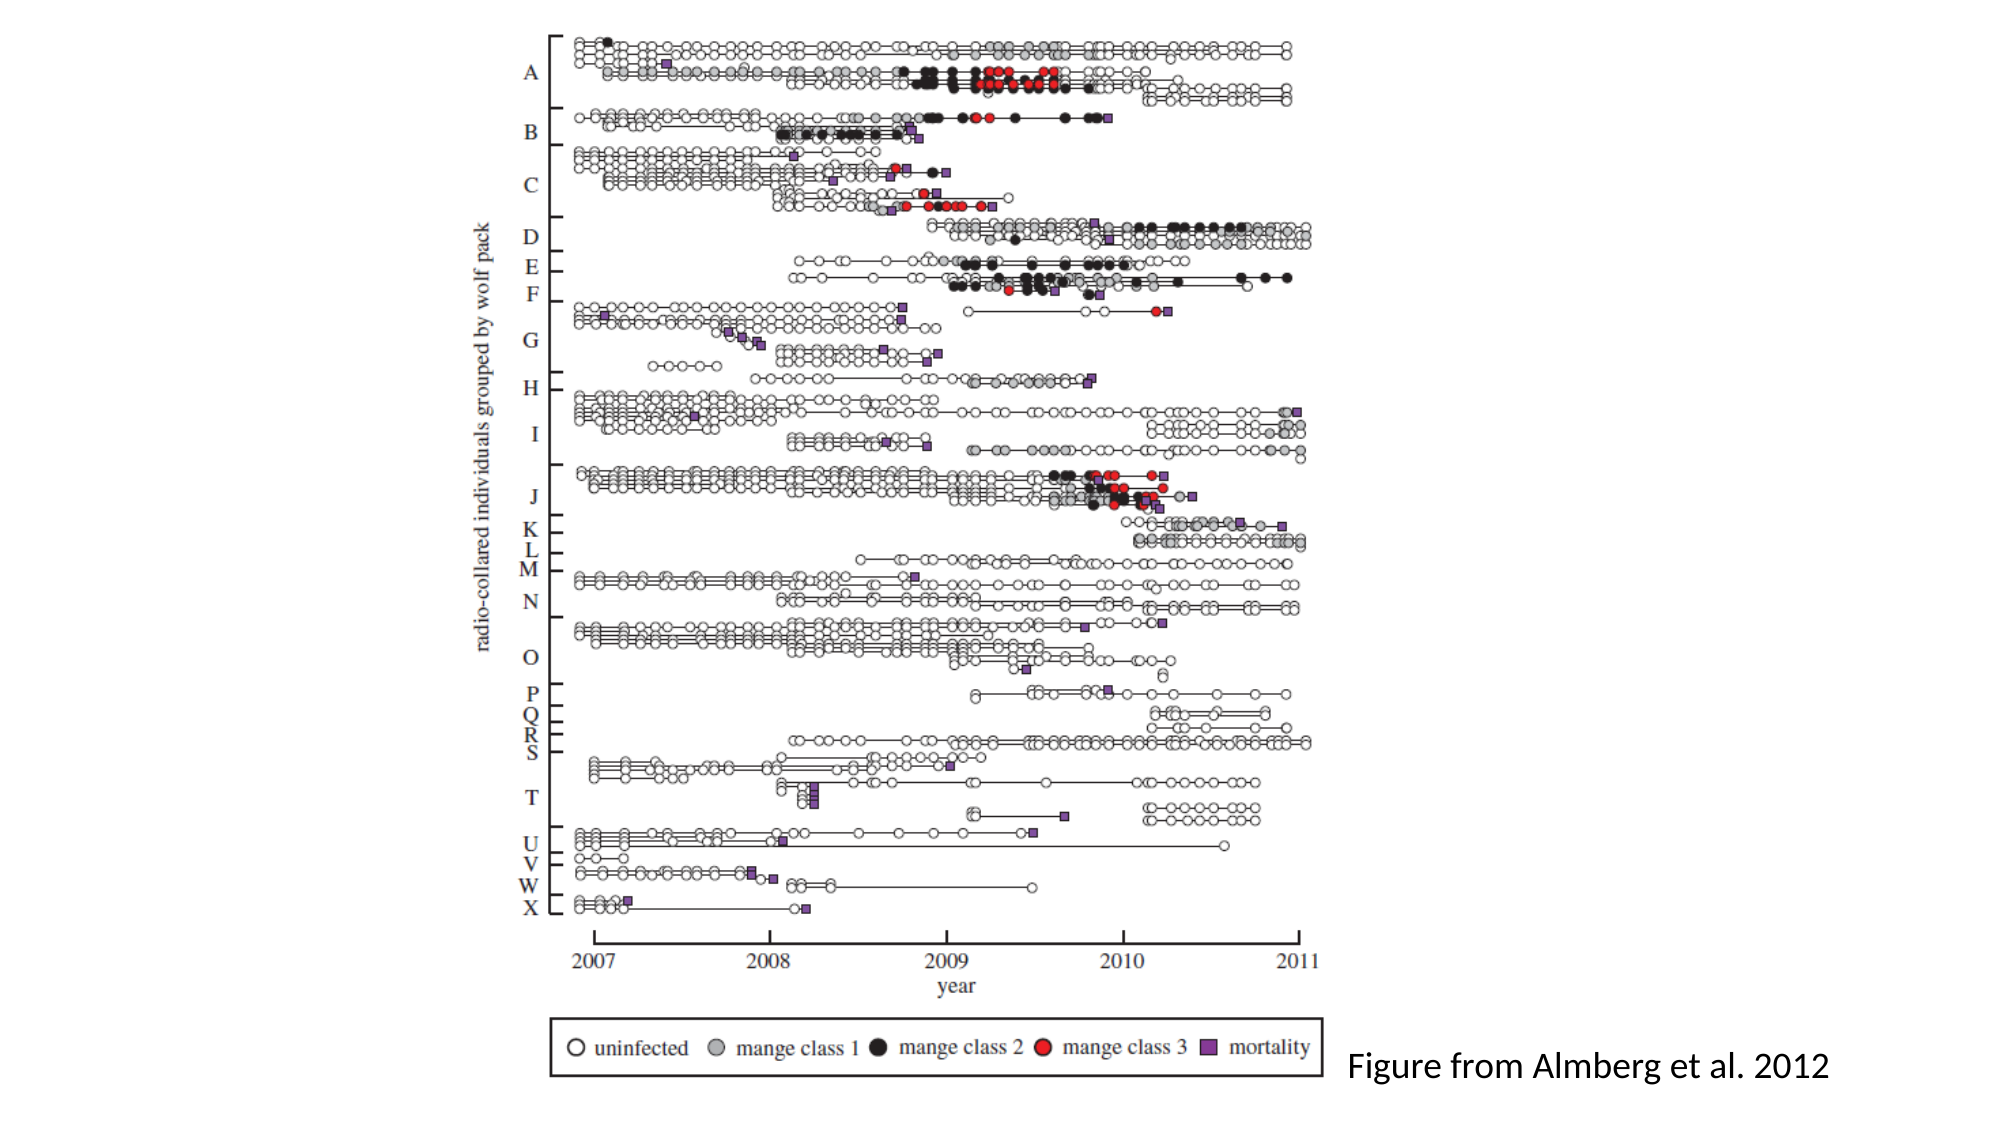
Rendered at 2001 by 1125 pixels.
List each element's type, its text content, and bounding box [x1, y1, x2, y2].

text_box Figure from Almberg et al. 2012 [1385, 1033, 1854, 1093]
picture [411, 13, 1385, 1095]
